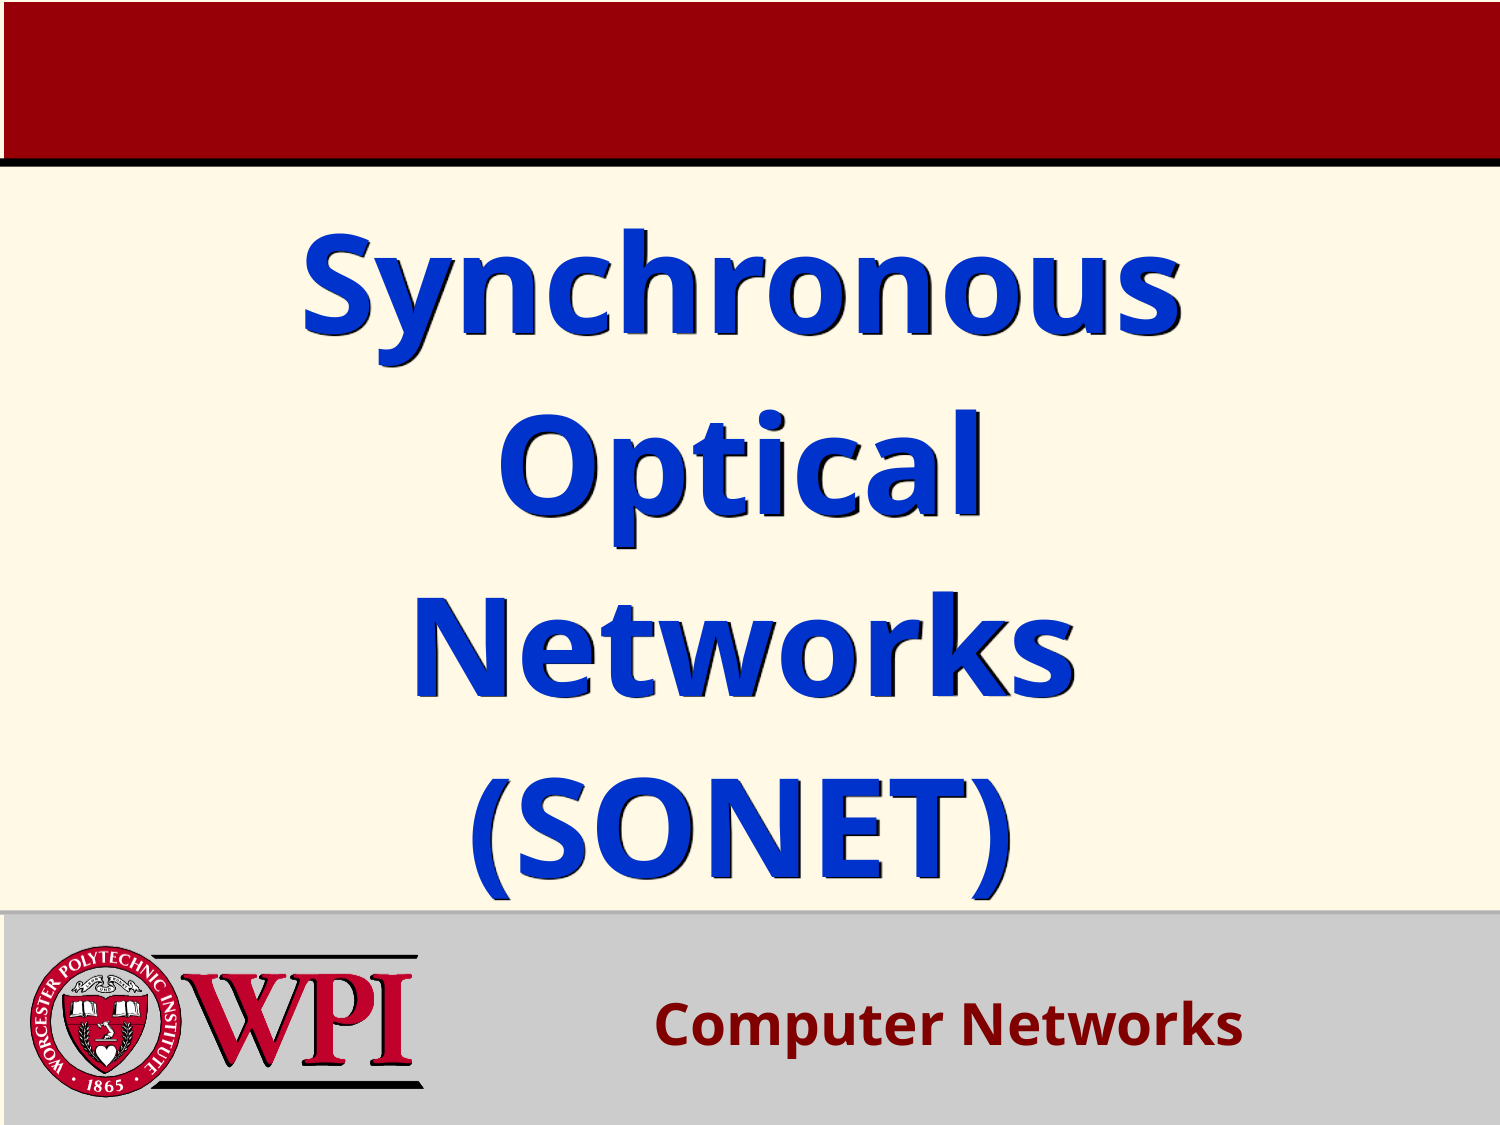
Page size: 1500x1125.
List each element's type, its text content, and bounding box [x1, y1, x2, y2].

subtitle Computer Networks [455, 987, 1442, 1095]
title Synchronous Optical Networks (SONET) [46, 255, 1436, 819]
picture [4, 915, 1500, 1125]
picture [4, 2, 1500, 158]
picture [4, 167, 1500, 910]
